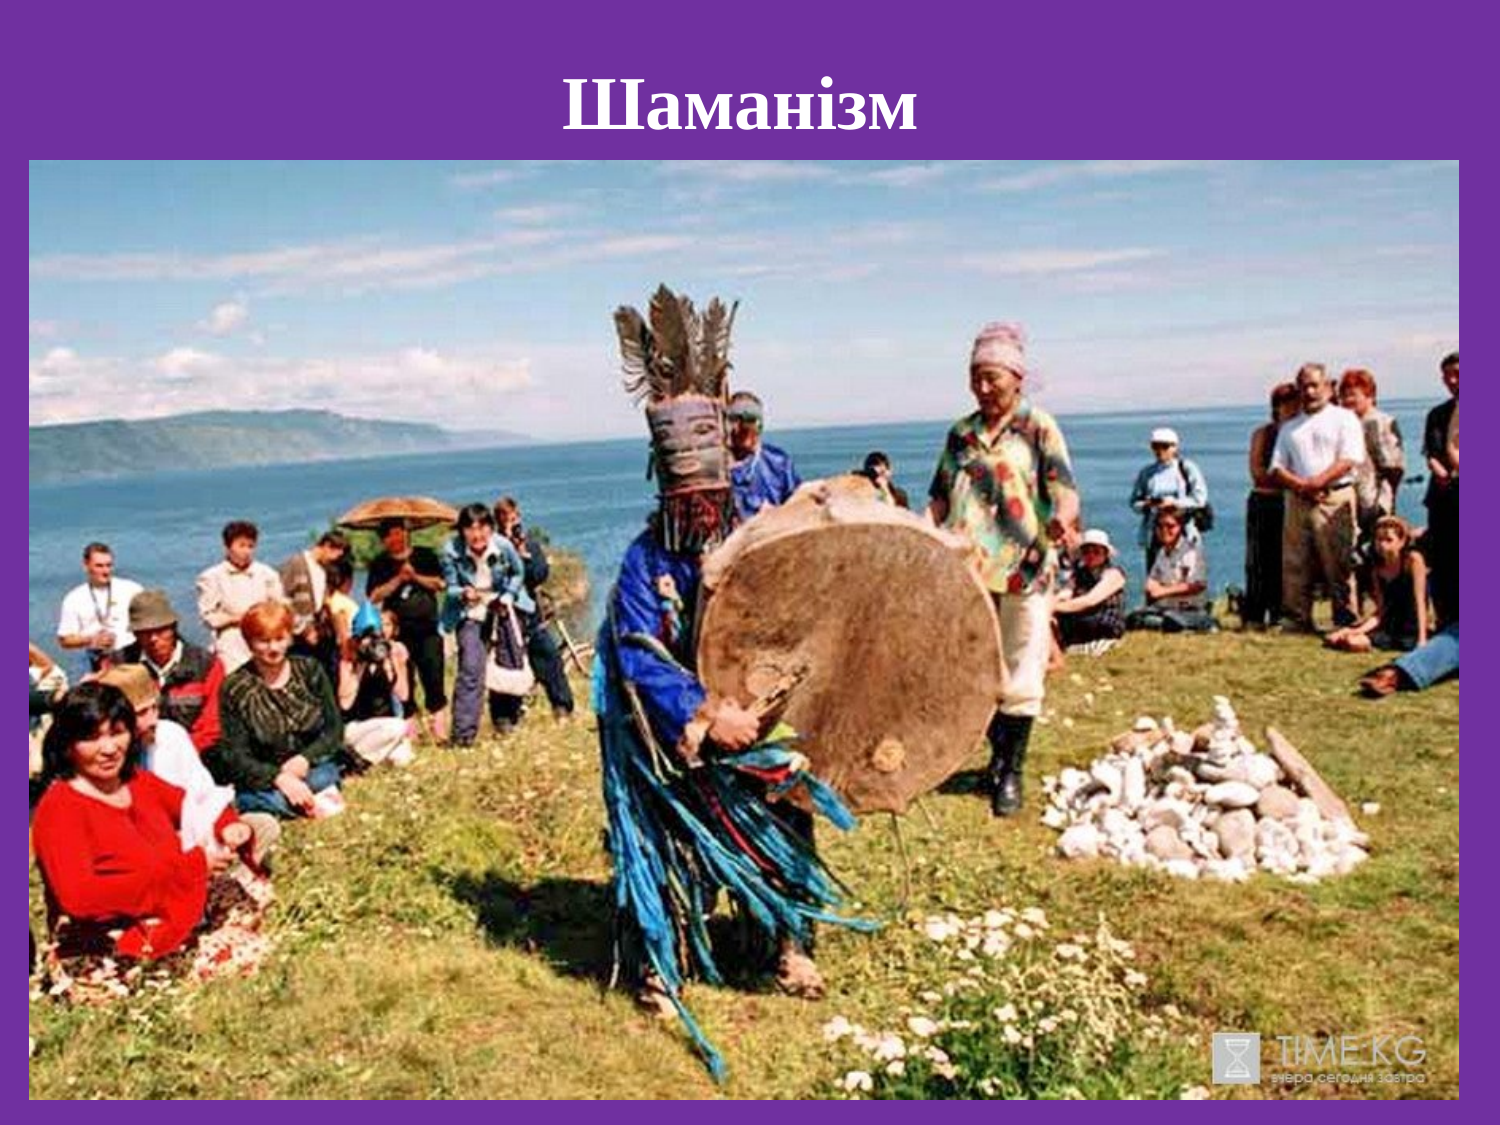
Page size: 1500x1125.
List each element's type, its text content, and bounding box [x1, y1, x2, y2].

picture [29, 160, 1459, 1100]
title Шаманізм [75, 45, 1425, 153]
